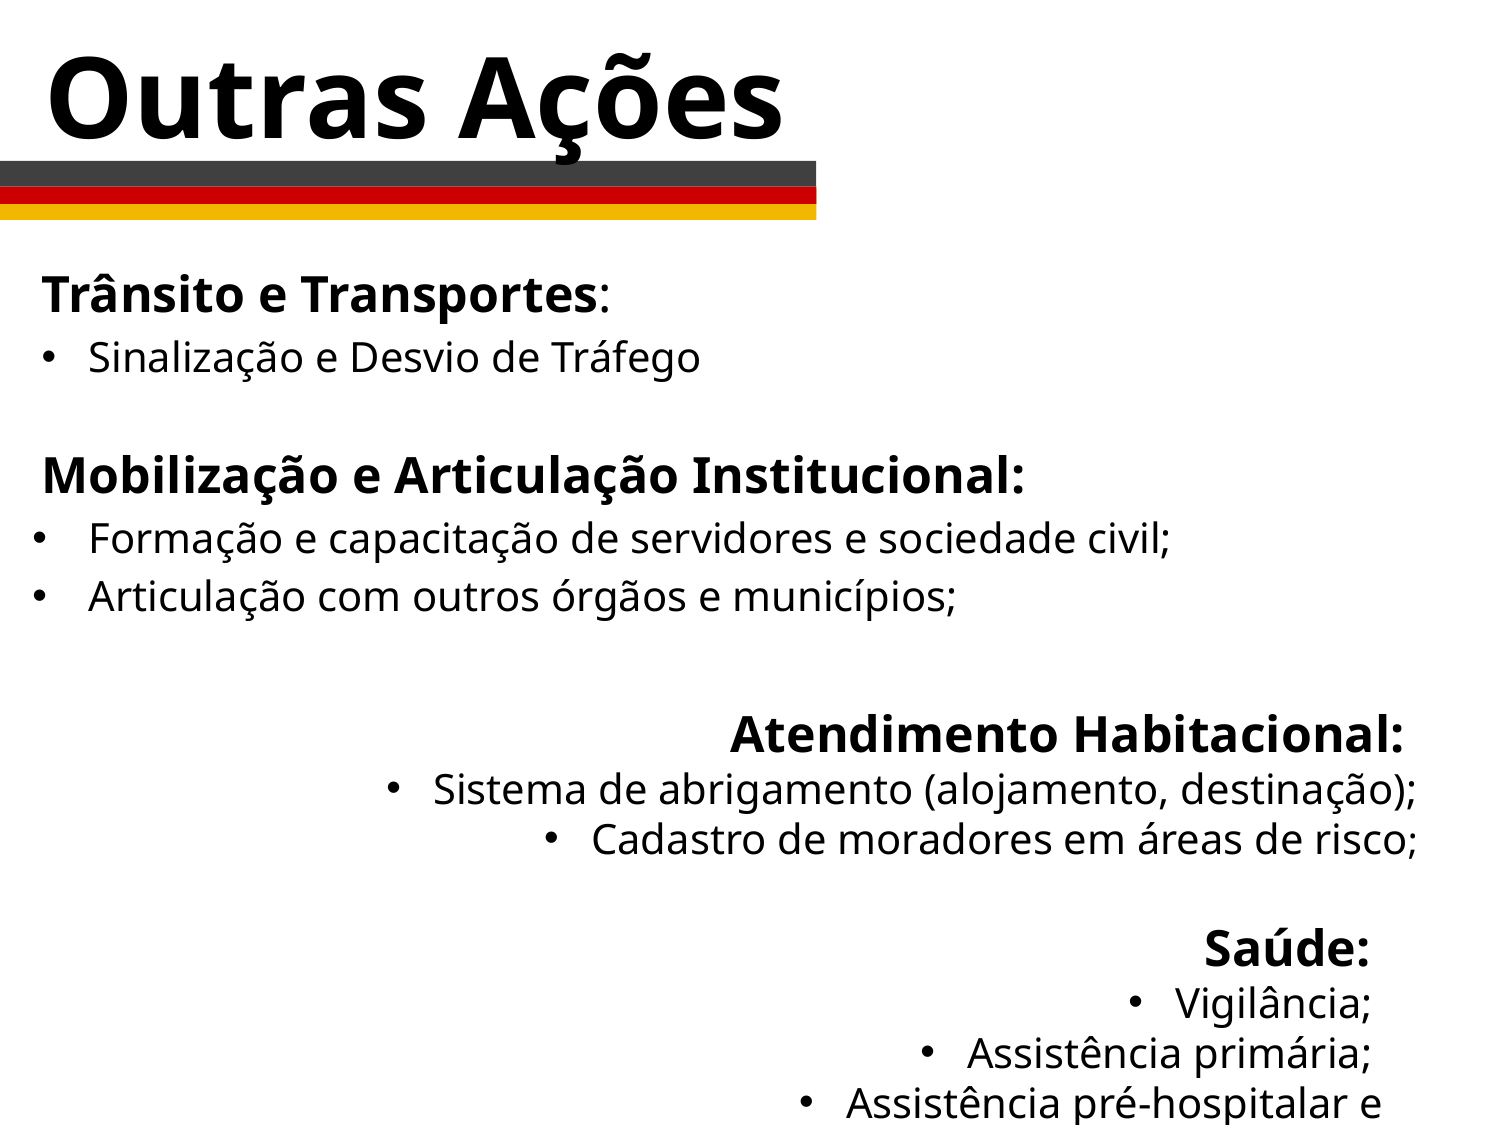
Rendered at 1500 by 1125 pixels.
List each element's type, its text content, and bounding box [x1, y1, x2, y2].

text_box [0, 185, 818, 206]
text_box Saúde: Vigilância; Assistência primária; Assistência pré-hospitalar e hospitalar. [572, 909, 1399, 1125]
text_box Trânsito e Transportes: Sinalização e Desvio de Tráfego Mobilização e Articulação Institucional: Formação e capacitação de servidores e sociedade civil; Articulação com outros órgãos e municípios; [17, 255, 1433, 740]
text_box [0, 159, 818, 185]
text_box Atendimento Habitacional: Sistema de abrigamento (alojamento, destinação); Cadastro de moradores em áreas de risco; [253, 695, 1433, 870]
text_box [0, 206, 818, 222]
text_box Outras Ações [29, 19, 1024, 169]
